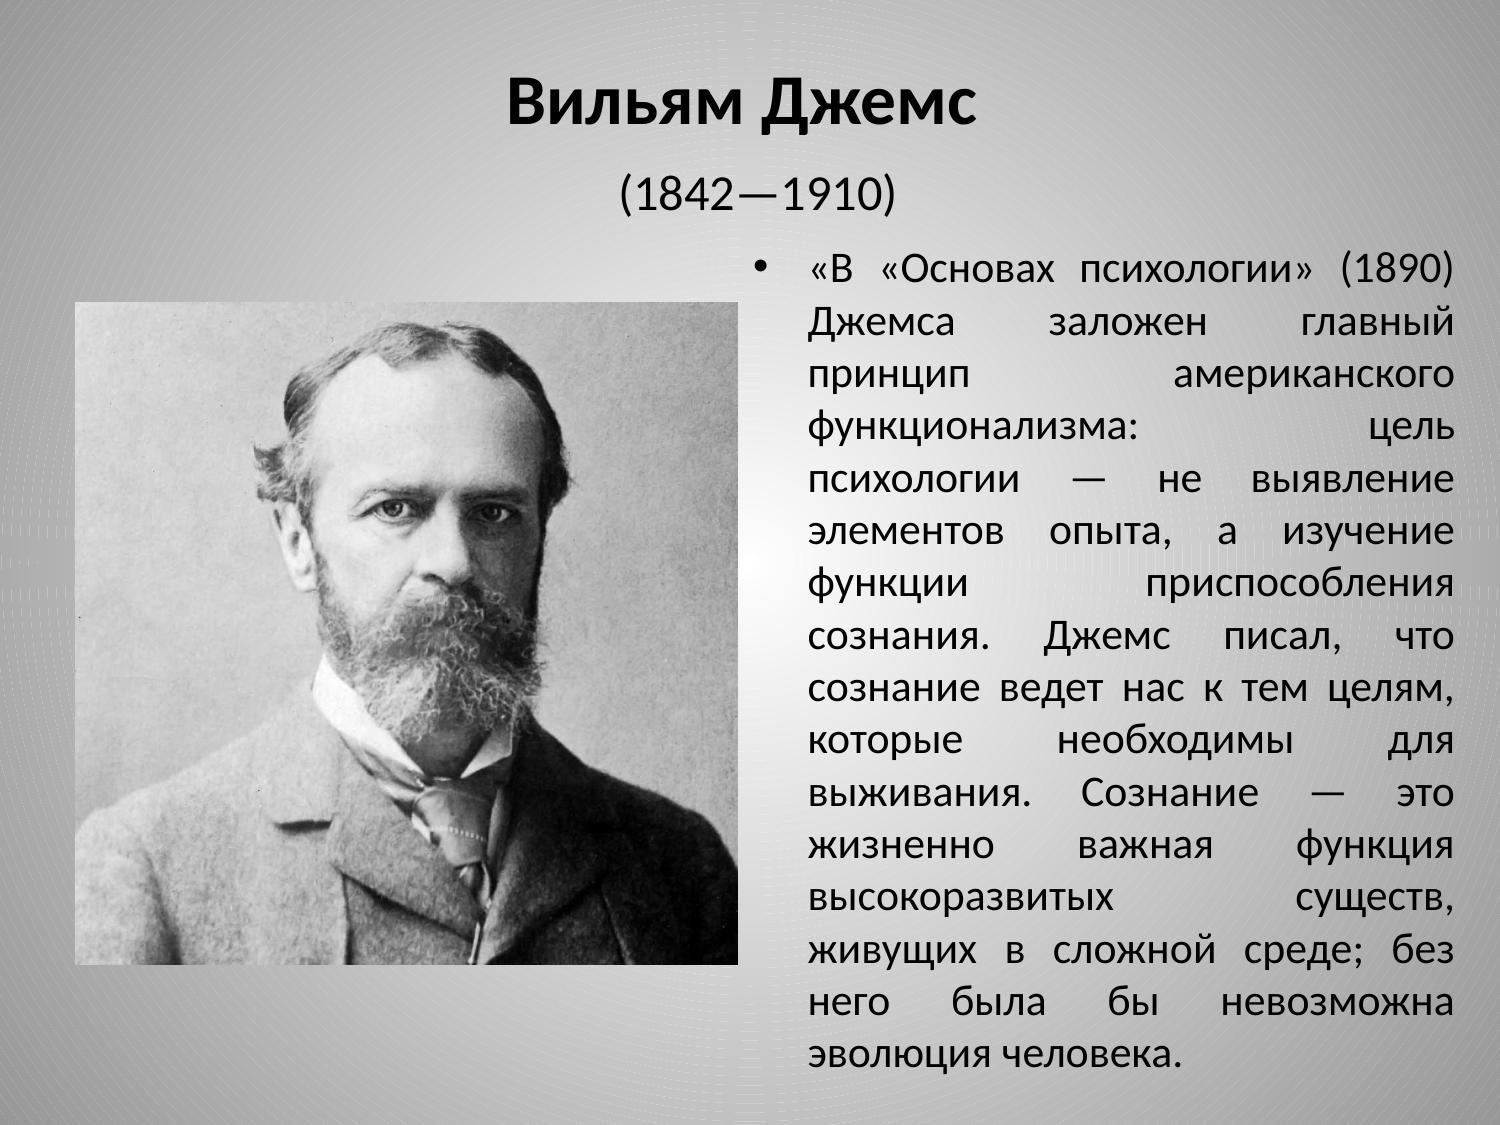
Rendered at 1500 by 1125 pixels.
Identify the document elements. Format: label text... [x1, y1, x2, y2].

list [74, 302, 738, 966]
list «В «Основах психологии» (1890) Джемса заложен главный принцип американского функционализма: цель психологии — не выявление элементов опыта, а изучение функции приспособления сознания. Джемс писал, что сознание ведет нас к тем целям, которые необходимы для выживания. Сознание — это жизненно важная функция высокораз­витых существ, живущих в сложной среде; без него была бы невозможна эволюция человека. [738, 231, 1471, 1094]
title Вильям Джемс (1842—1910) [75, 45, 1425, 233]
